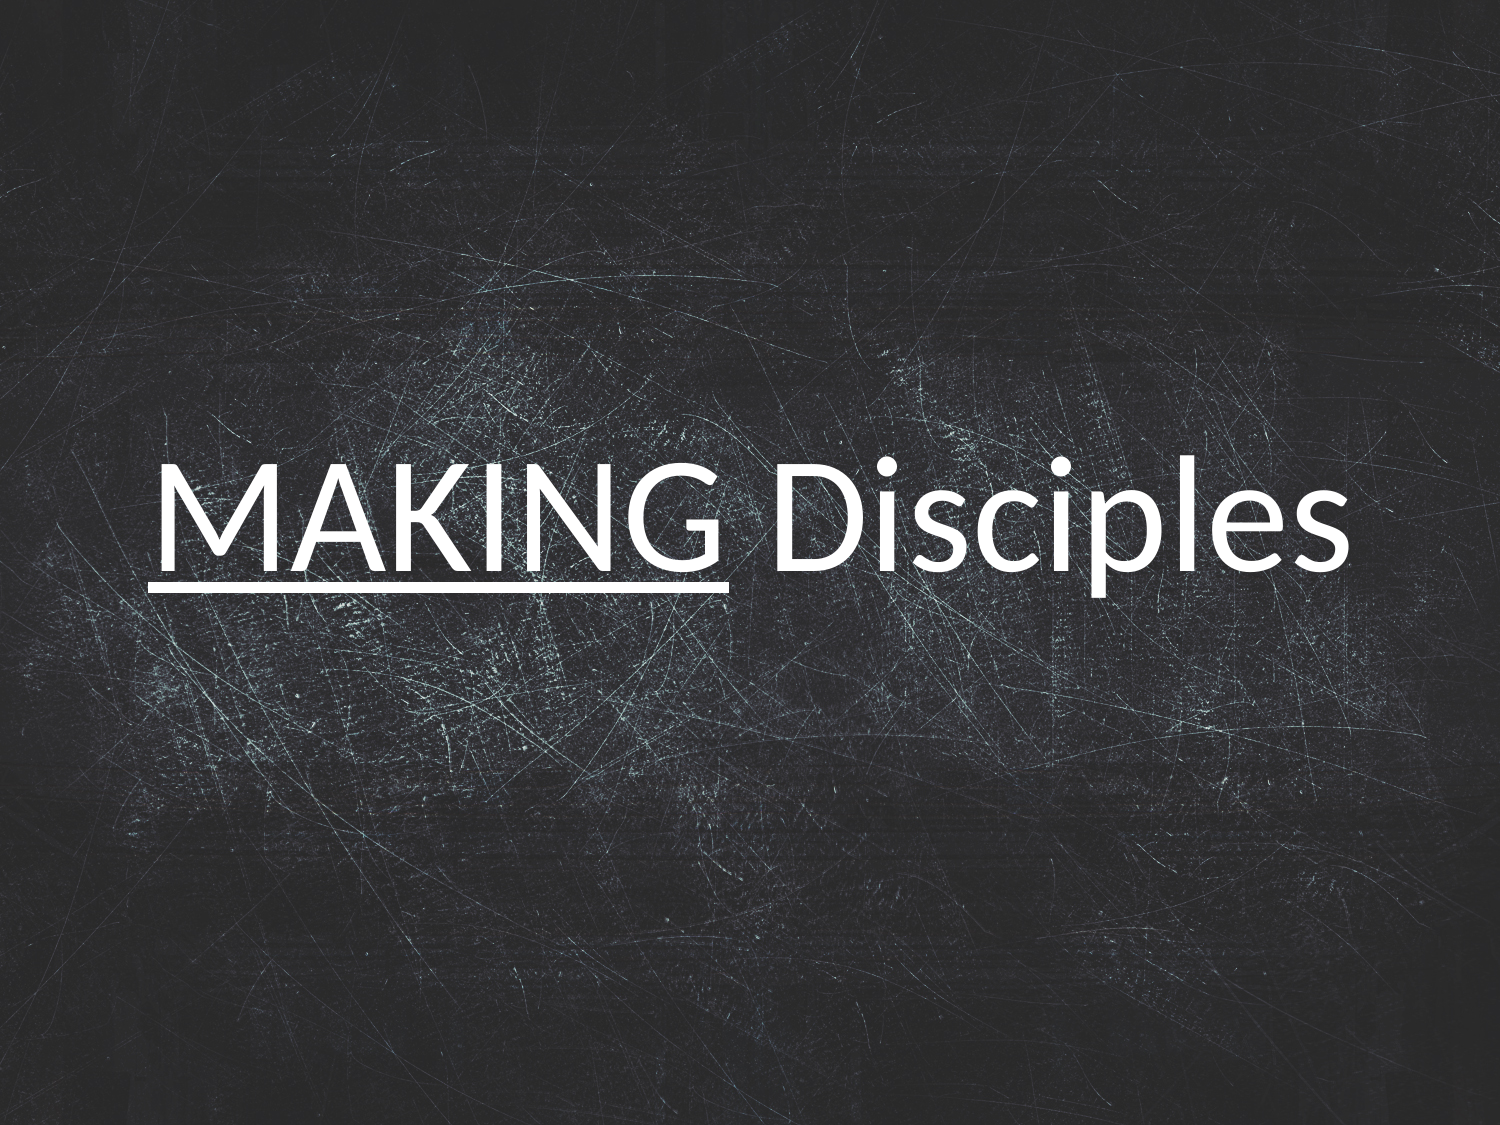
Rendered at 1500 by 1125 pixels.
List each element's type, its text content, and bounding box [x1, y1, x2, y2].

list MAKING Disciples [76, 397, 1427, 674]
picture [0, 0, 1500, 1125]
